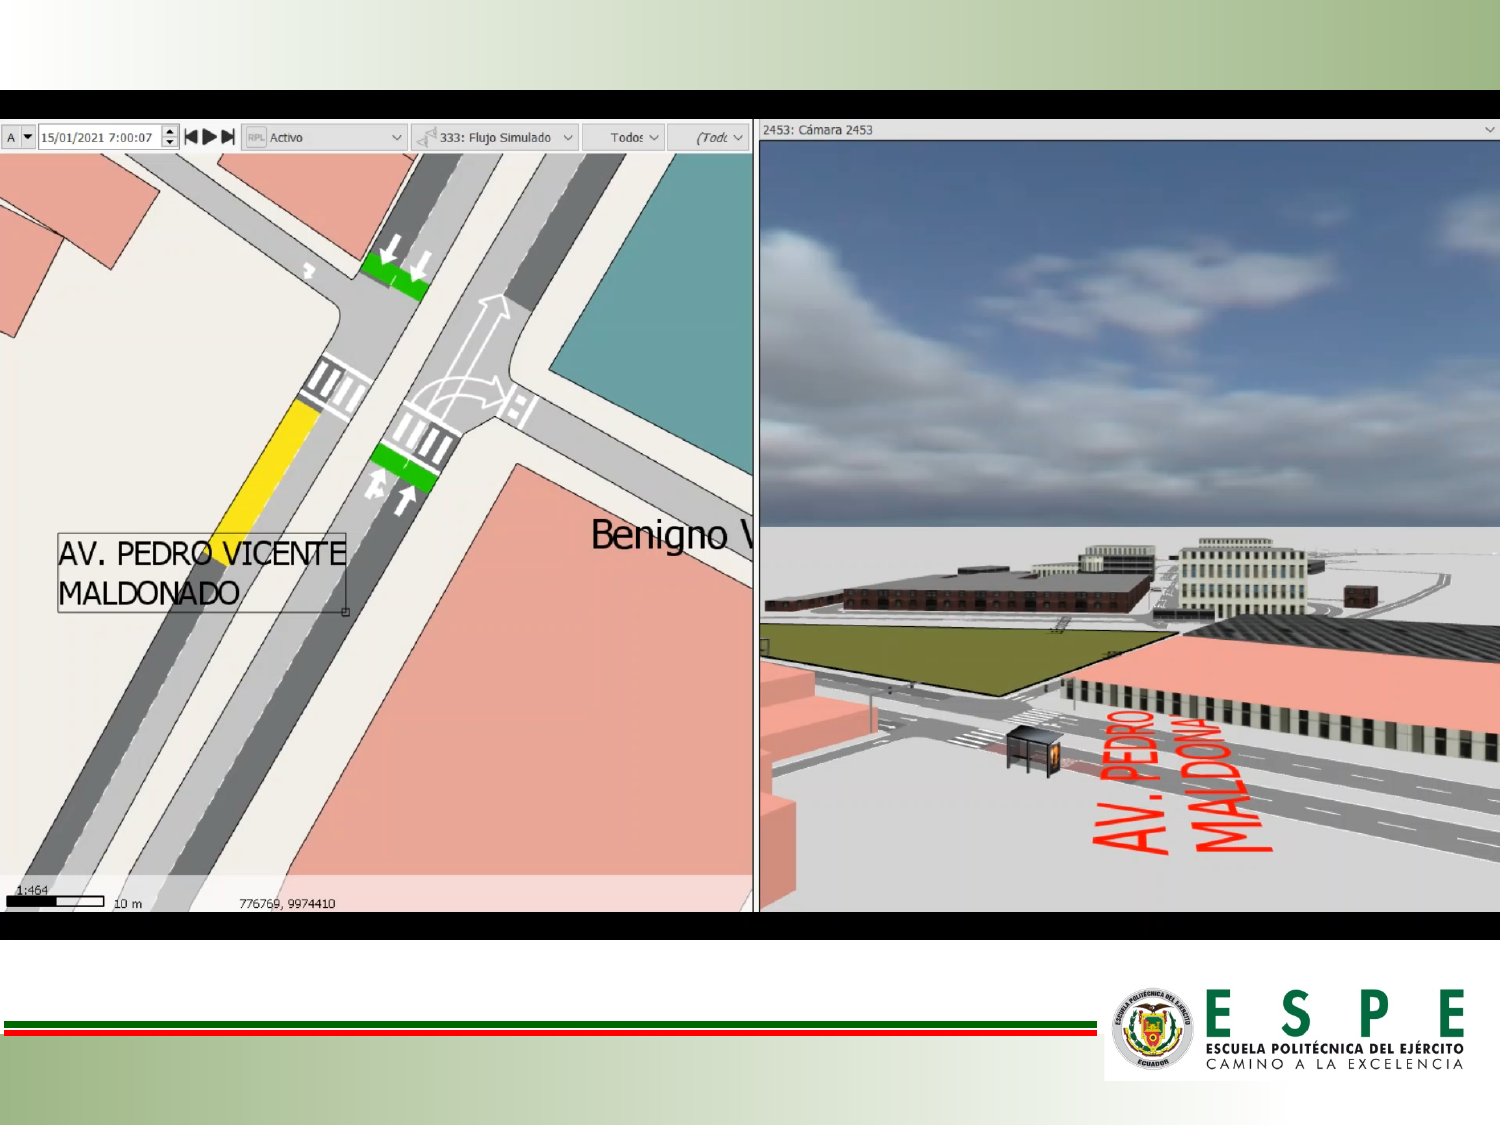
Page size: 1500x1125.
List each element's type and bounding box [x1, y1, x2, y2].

list [0, 89, 1500, 941]
picture [1104, 976, 1483, 1081]
